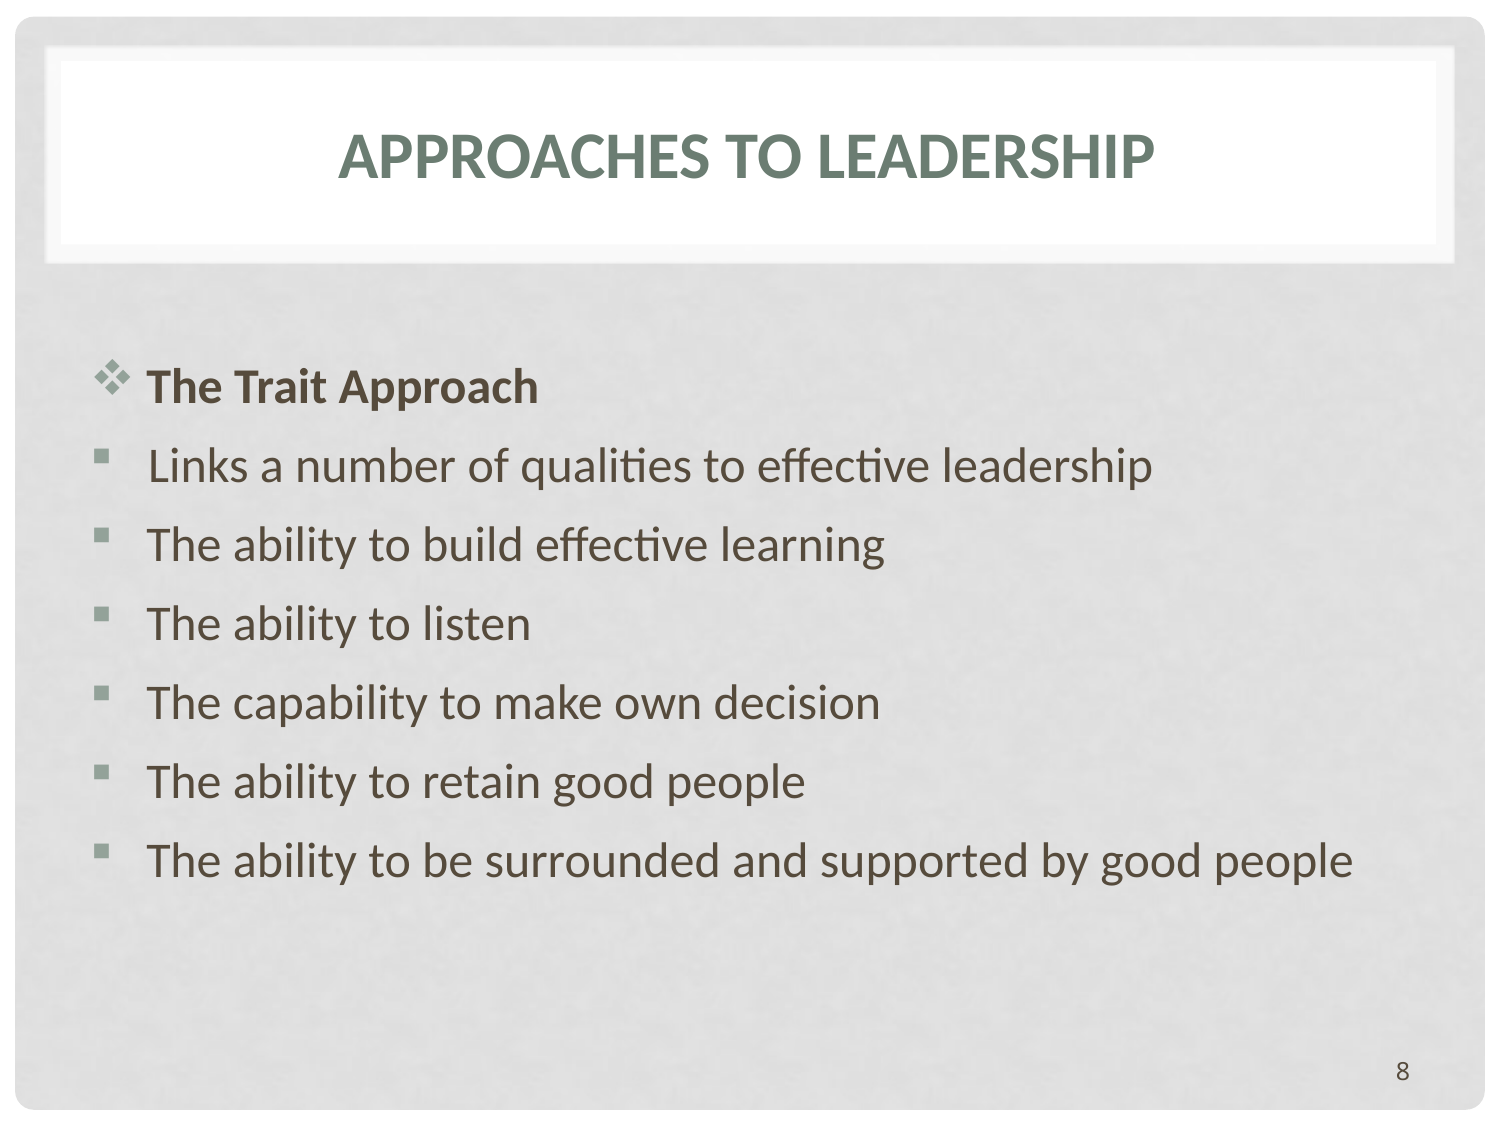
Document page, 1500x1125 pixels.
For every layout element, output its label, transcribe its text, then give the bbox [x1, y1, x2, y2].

slide_number 8 [1074, 1042, 1425, 1103]
list The Trait Approach Links a number of qualities to effective leadership The ability to build effective learning The ability to listen The capability to make own decision The ability to retain good people The ability to be surrounded and supported by good people [75, 287, 1425, 1085]
picture [15, 16, 1485, 1110]
title Approaches to Leadership [69, 66, 1425, 238]
